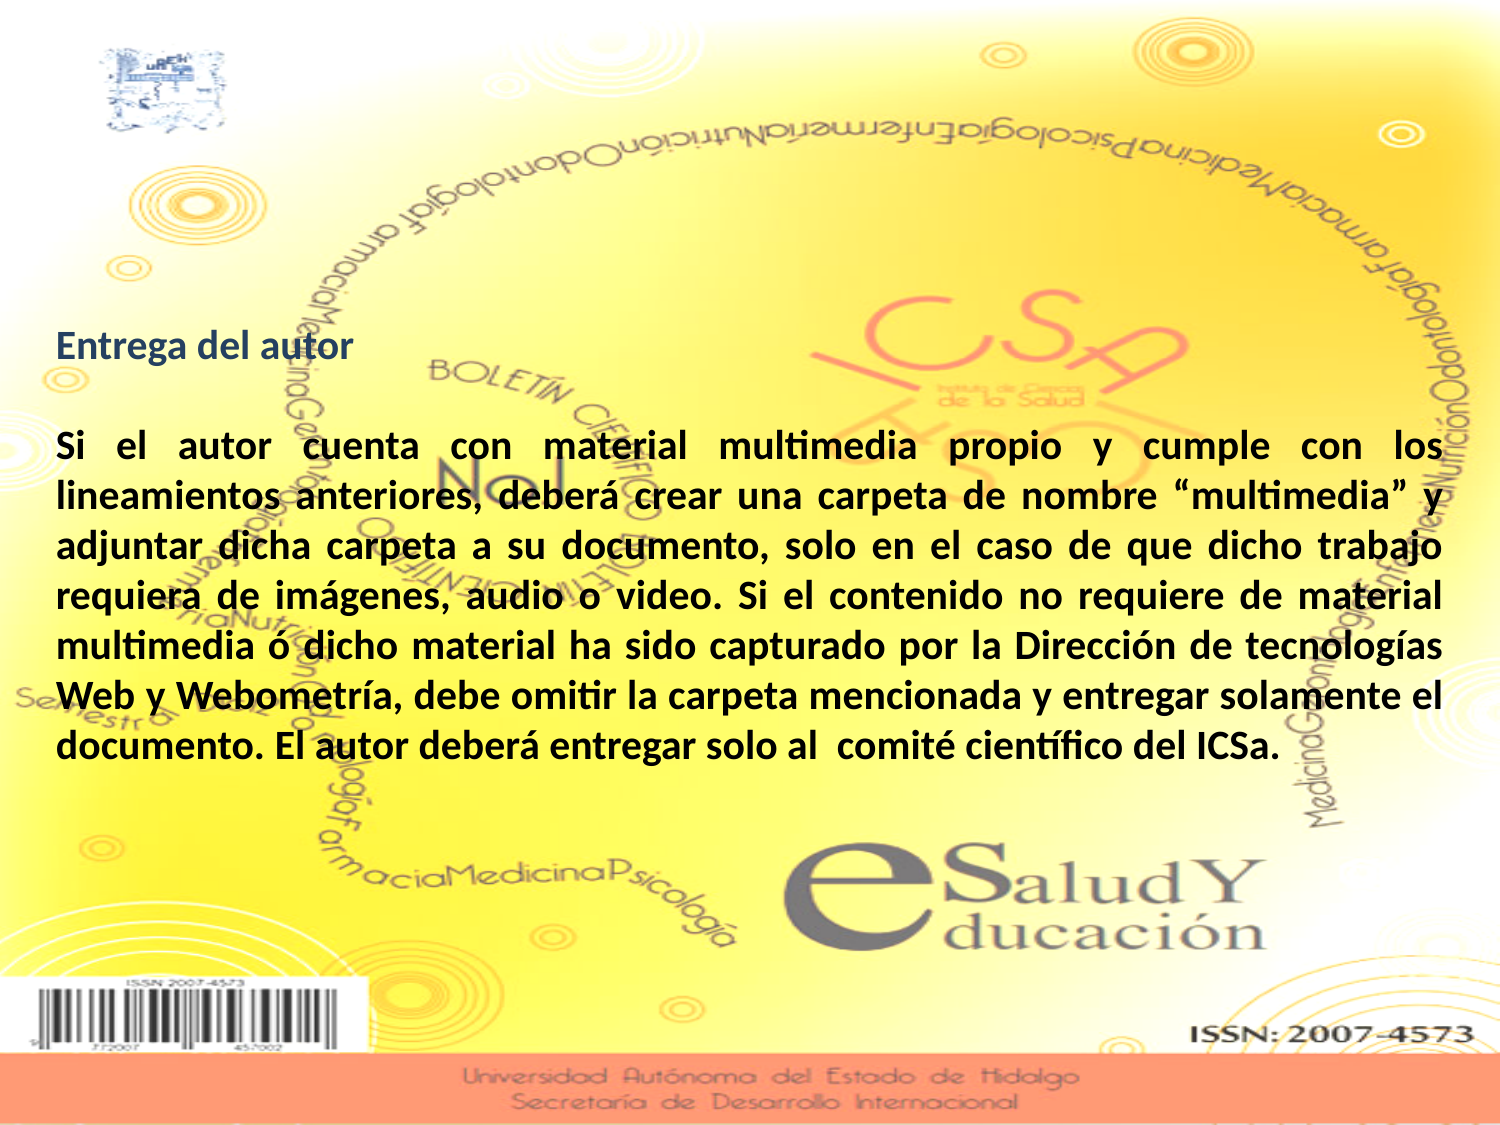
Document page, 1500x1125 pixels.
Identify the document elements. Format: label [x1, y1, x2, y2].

list [0, 0, 1500, 1125]
